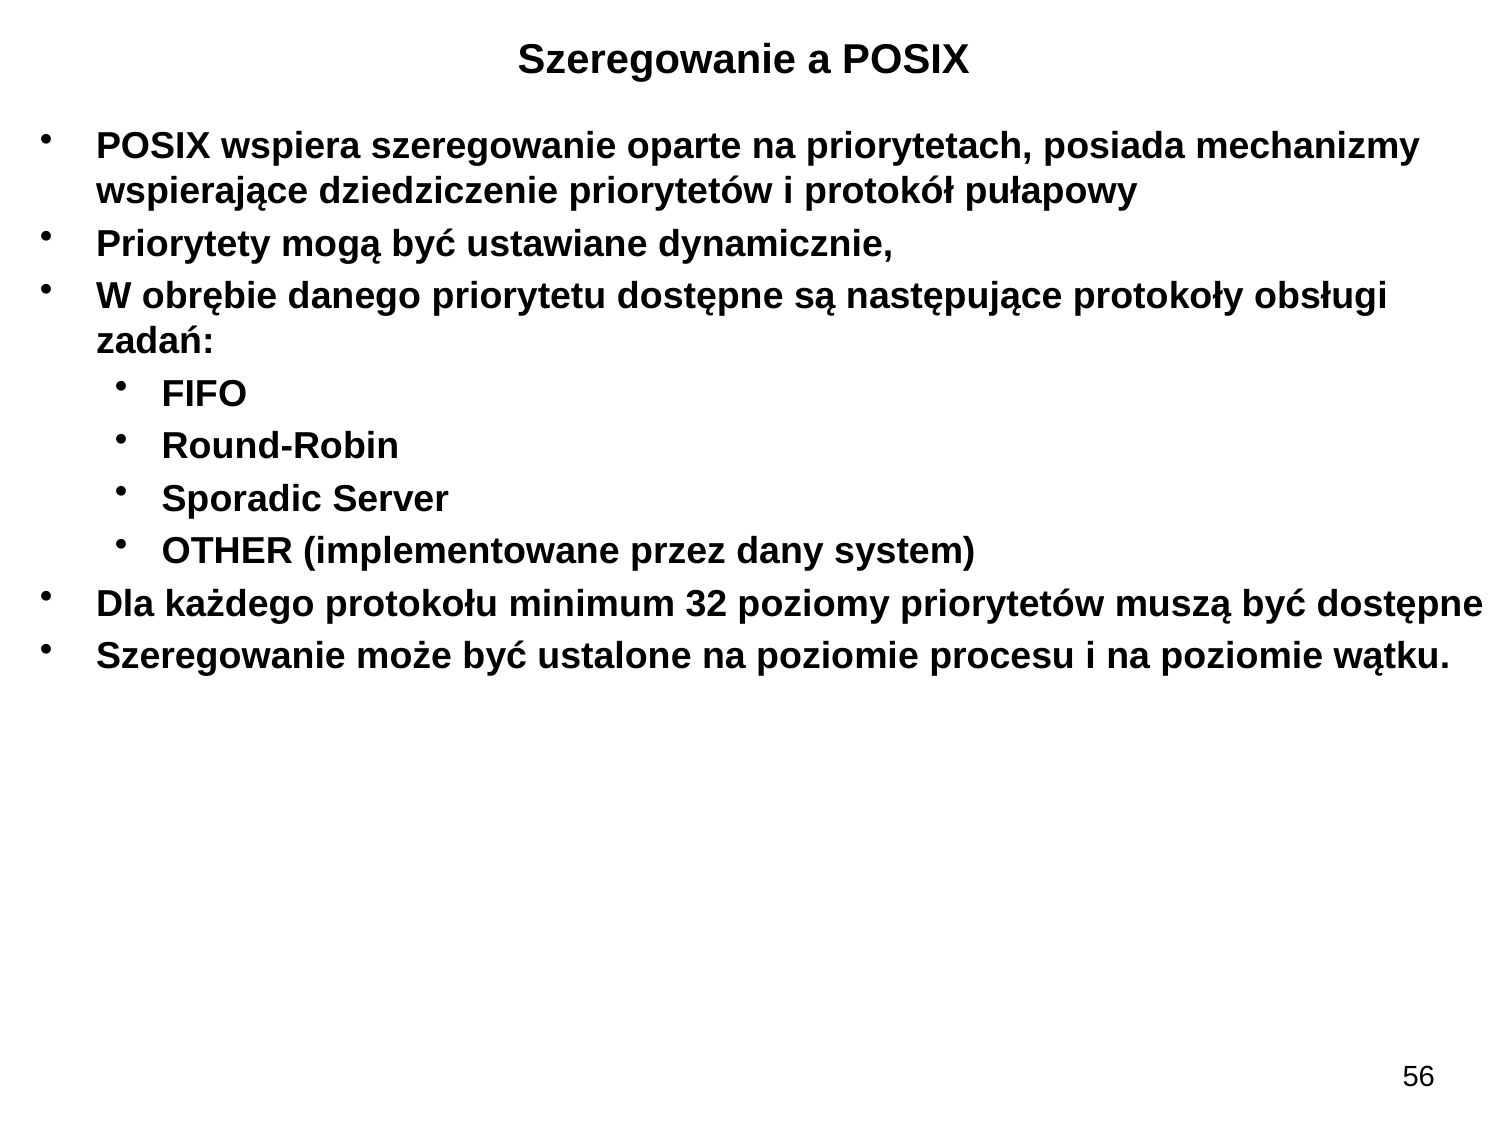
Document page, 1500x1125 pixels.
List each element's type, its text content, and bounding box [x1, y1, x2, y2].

text_box POSIX wspiera szeregowanie oparte na priorytetach, posiada mechanizmy wspierające dziedziczenie priorytetów i protokół pułapowy Priorytety mogą być ustawiane dynamicznie, W obrębie danego priorytetu dostępne są następujące protokoły obsługi zadań: FIFO Round-Robin Sporadic Server OTHER (implementowane przez dany system) Dla każdego protokołu minimum 32 poziomy priorytetów muszą być dostępne Szeregowanie może być ustalone na poziomie procesu i na poziomie wątku. [24, 113, 1500, 187]
slide_number 56 [1312, 1050, 1450, 1100]
text_box [12, 187, 1500, 475]
text_box Szeregowanie a POSIX [37, 24, 1450, 90]
